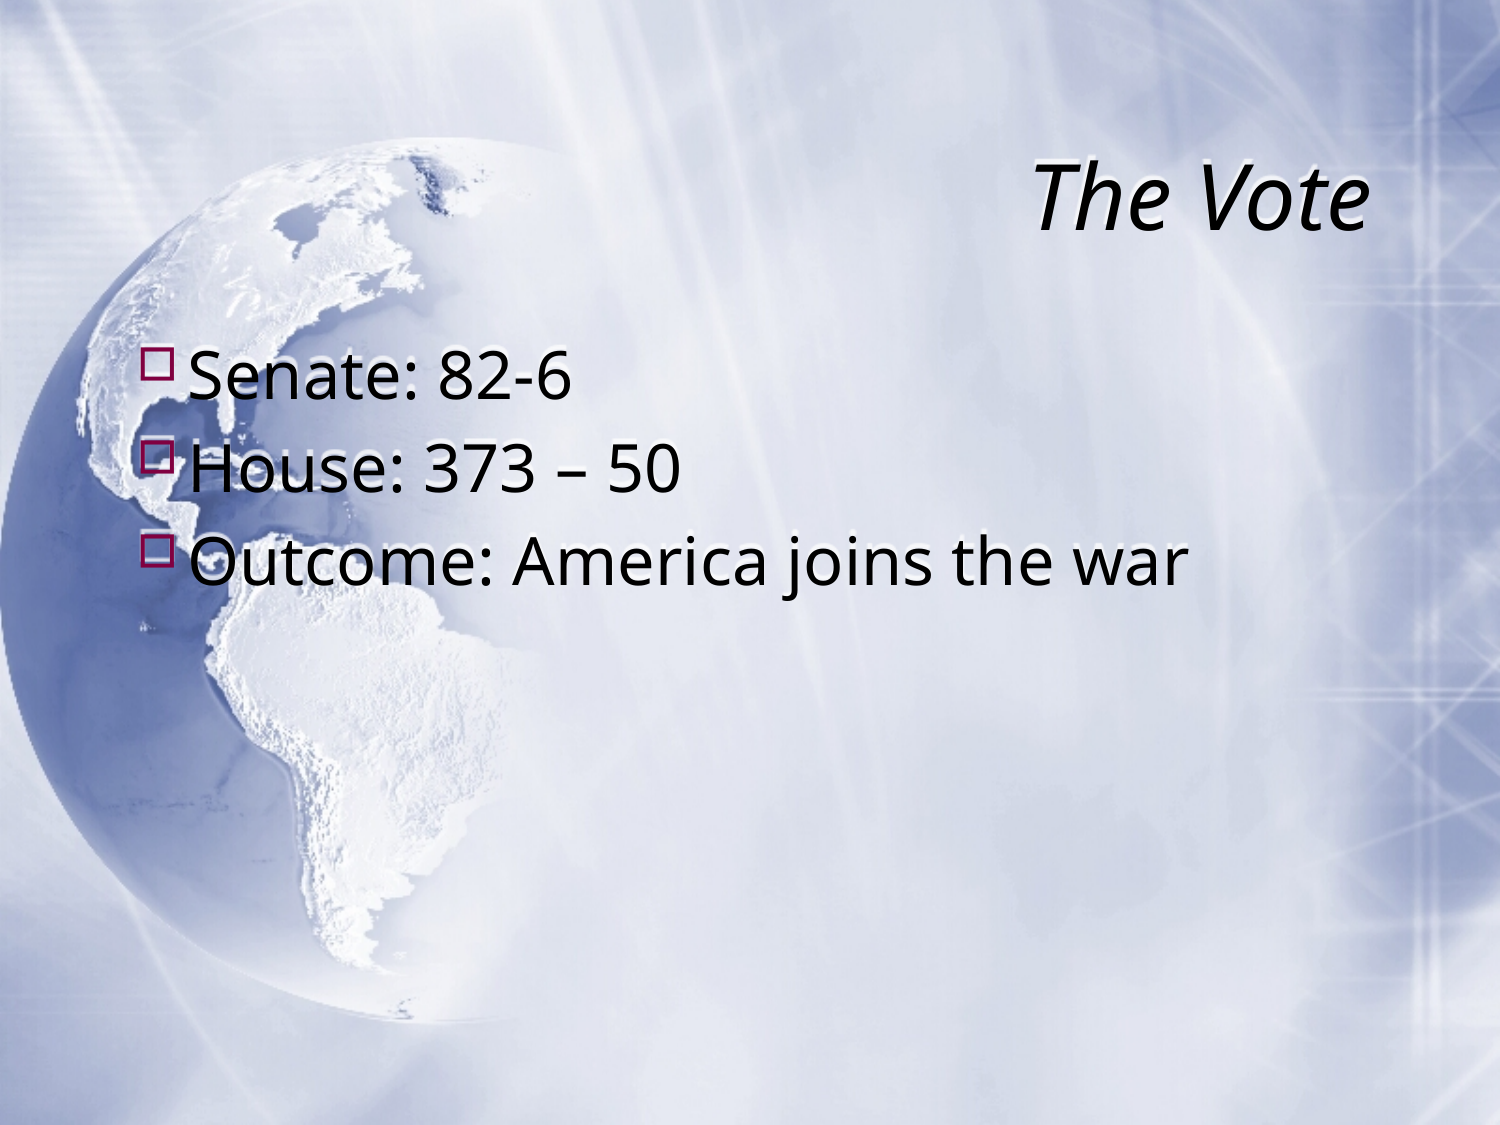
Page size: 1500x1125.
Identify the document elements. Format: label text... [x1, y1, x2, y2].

title The Vote [112, 99, 1388, 288]
list Senate: 82-6 House: 373 – 50 Outcome: America joins the war [112, 324, 1388, 1000]
picture [0, 0, 1500, 1125]
